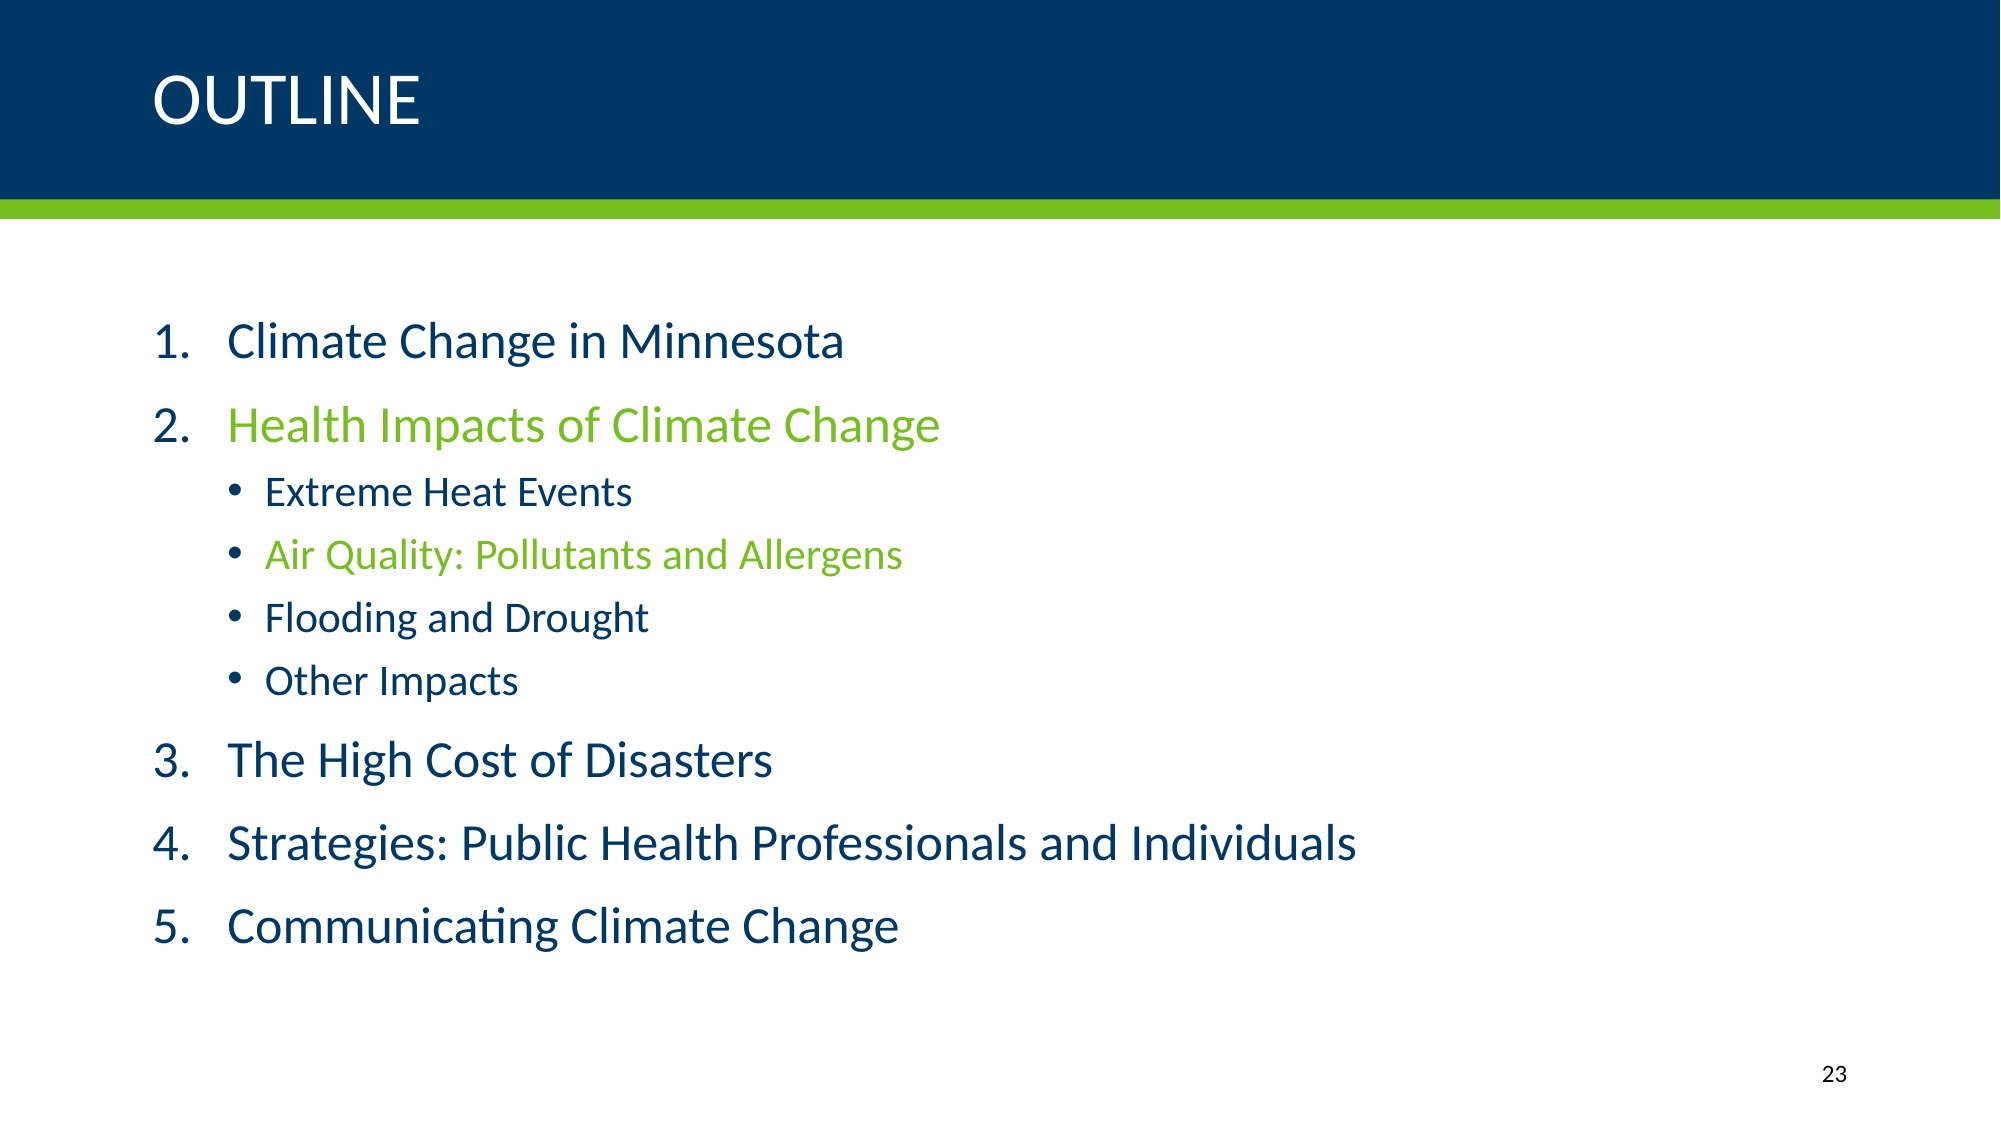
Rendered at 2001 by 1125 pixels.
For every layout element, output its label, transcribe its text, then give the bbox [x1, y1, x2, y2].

title OUTLINE [137, 24, 1863, 175]
list Climate Change in Minnesota Health Impacts of Climate Change Extreme Heat Events Air Quality: Pollutants and Allergens Flooding and Drought Other Impacts The High Cost of Disasters Strategies: Public Health Professionals and Individuals Communicating Climate Change [137, 299, 1863, 1014]
slide_number 23 [1622, 1042, 1863, 1103]
